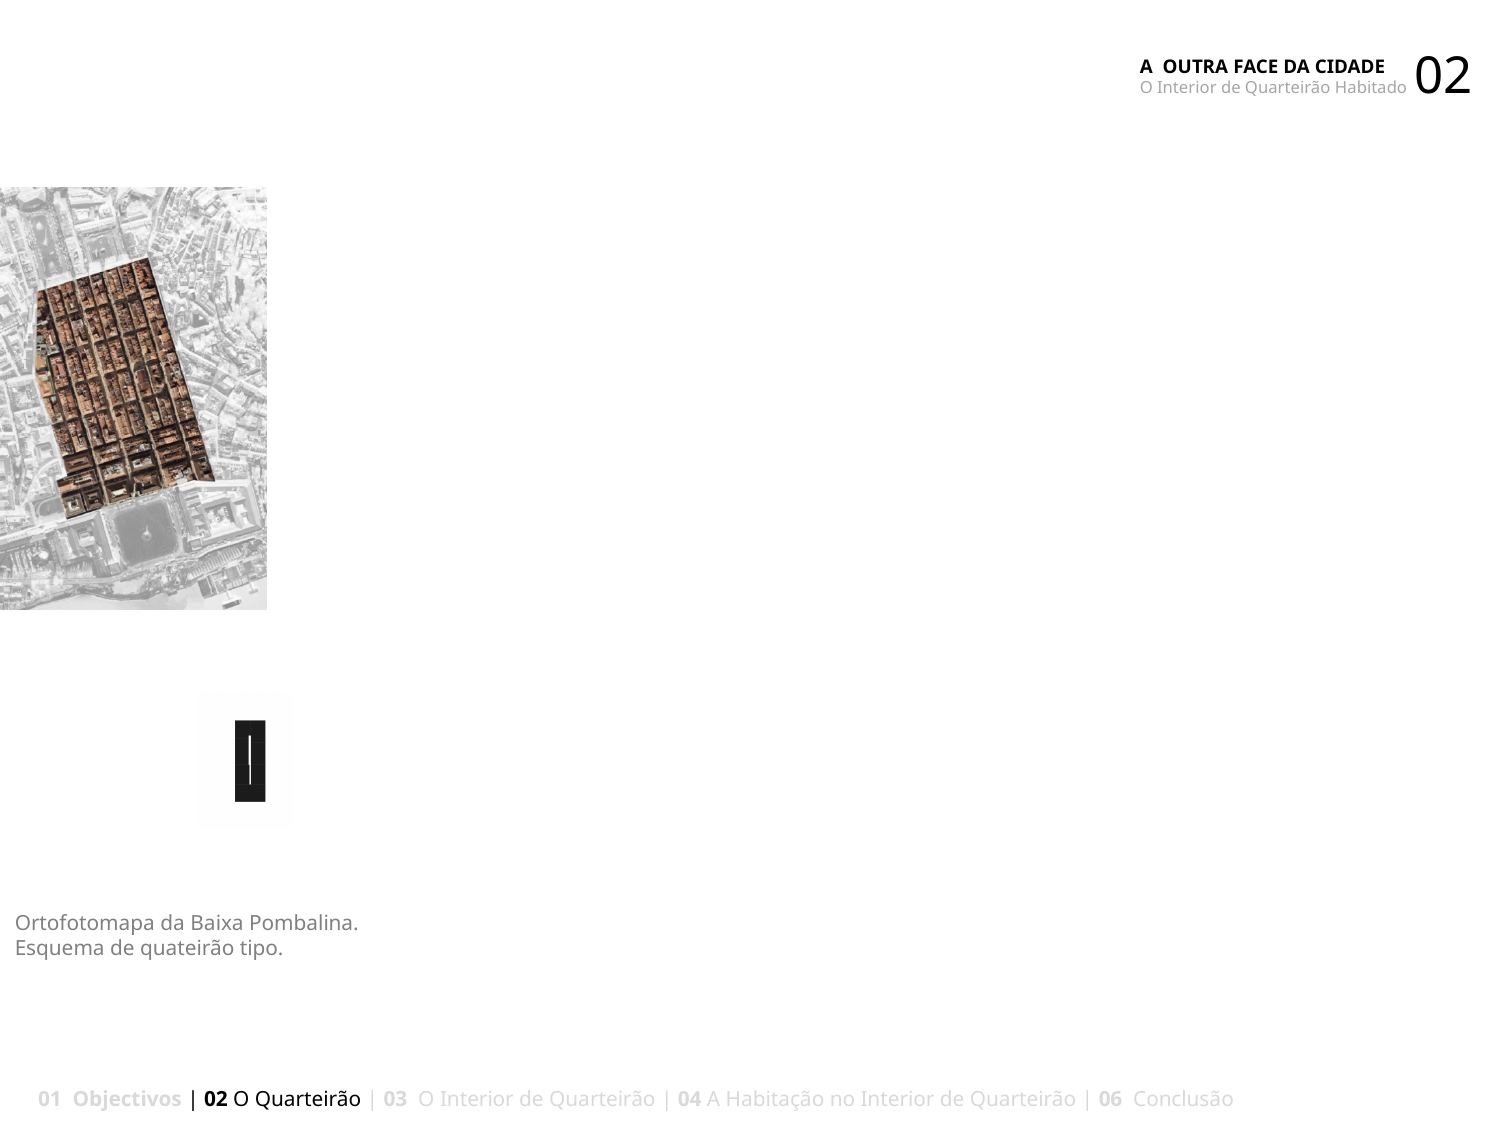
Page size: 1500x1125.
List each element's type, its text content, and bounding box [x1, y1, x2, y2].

text_box A OUTRA FACE DA CIDADE O Interior de Quarteirão Habitado [1124, 46, 1399, 105]
text_box 01 Objectivos | 02 O Quarteirão | 03 O Interior de Quarteirão | 04 A Habitação no Interior de Quarteirão | 06 Conclusão [23, 1078, 1500, 1125]
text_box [196, 691, 294, 829]
picture [0, 187, 267, 610]
text_box Ortofotomapa da Baixa Pombalina. Esquema de quateirão tipo. [0, 902, 610, 967]
text_box 02 [1399, 35, 1500, 111]
